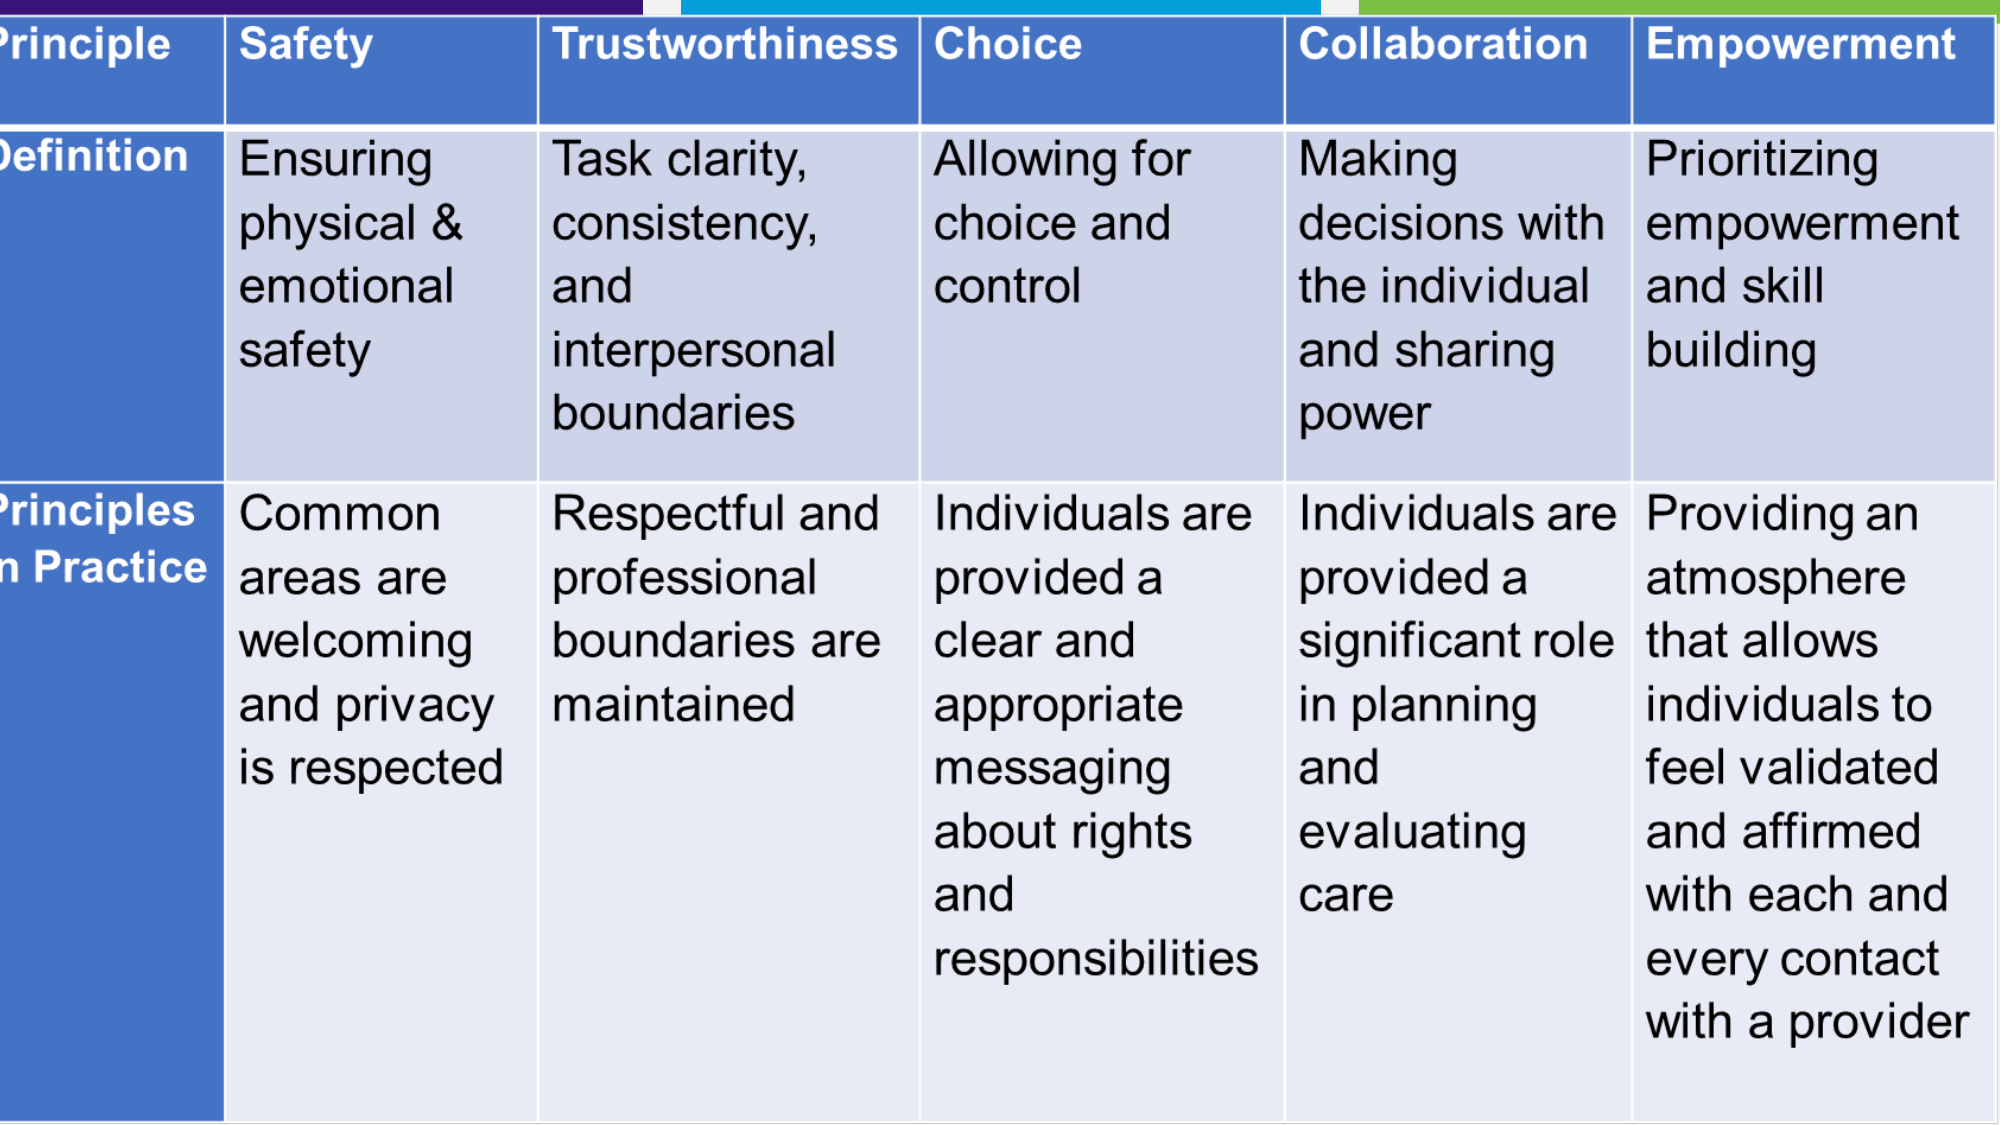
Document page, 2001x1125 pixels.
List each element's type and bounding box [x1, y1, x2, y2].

list [0, 0, 2000, 1125]
